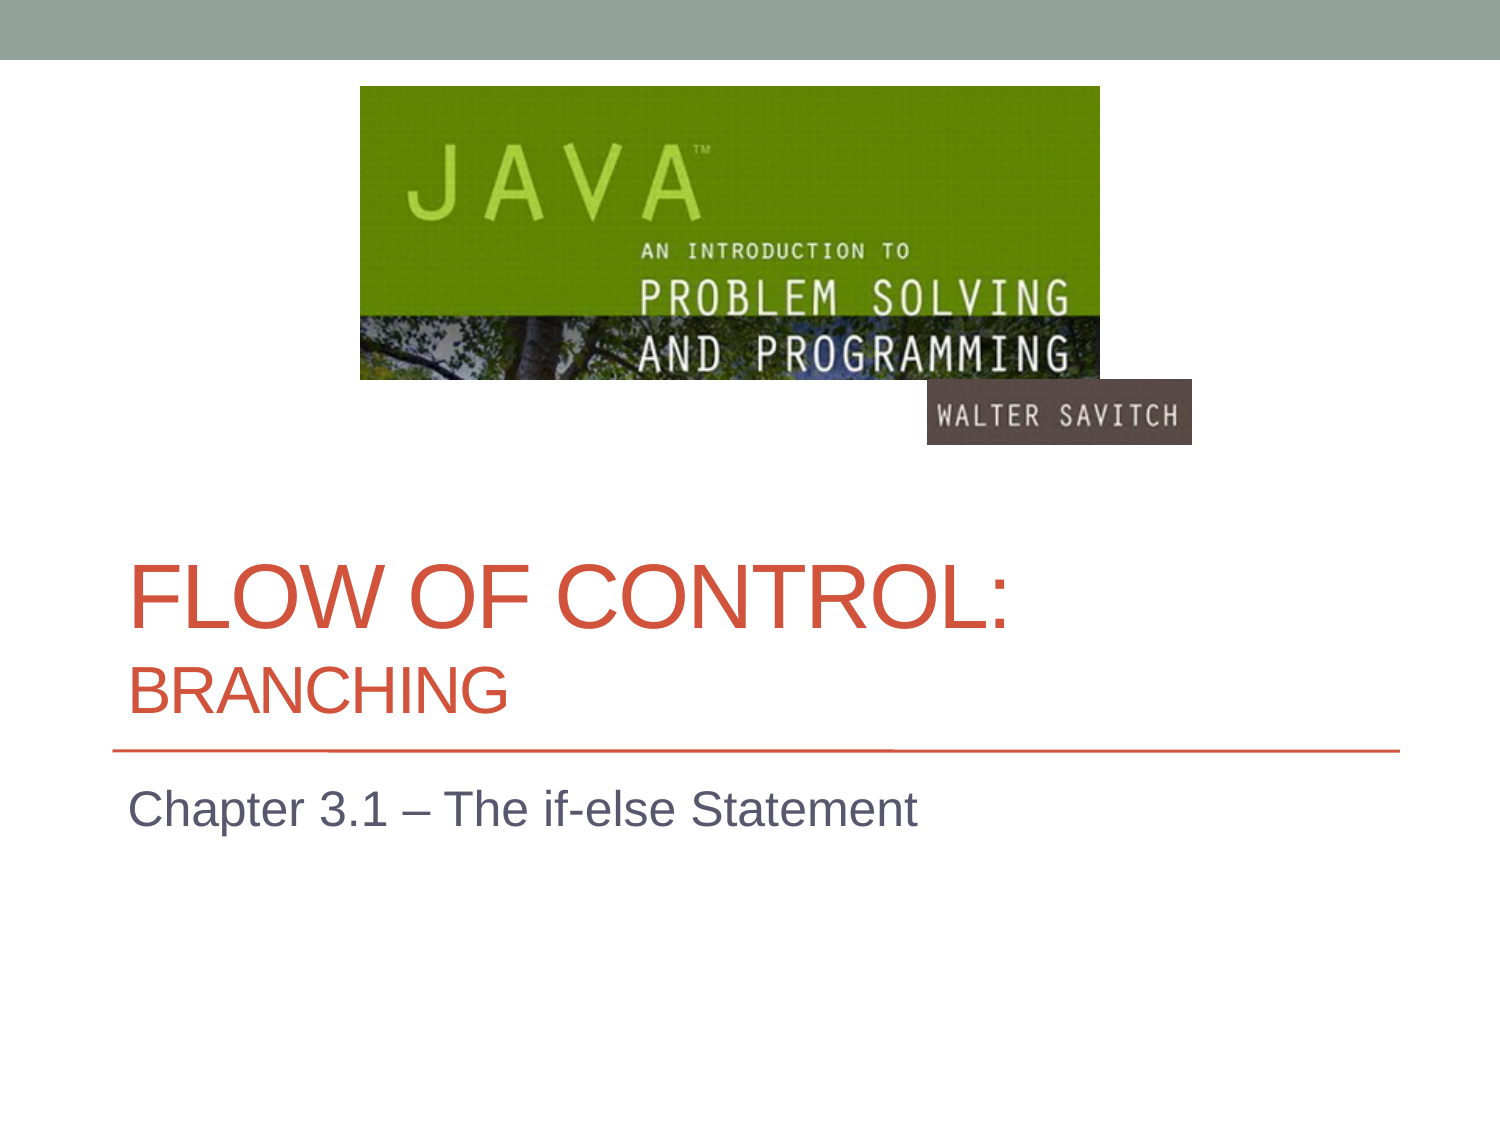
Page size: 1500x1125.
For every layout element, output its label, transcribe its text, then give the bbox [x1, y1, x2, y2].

picture [360, 86, 1192, 418]
title Flow of Control: Branching [112, 418, 1400, 735]
subtitle Chapter 3.1 – The if-else Statement [112, 768, 1163, 1056]
